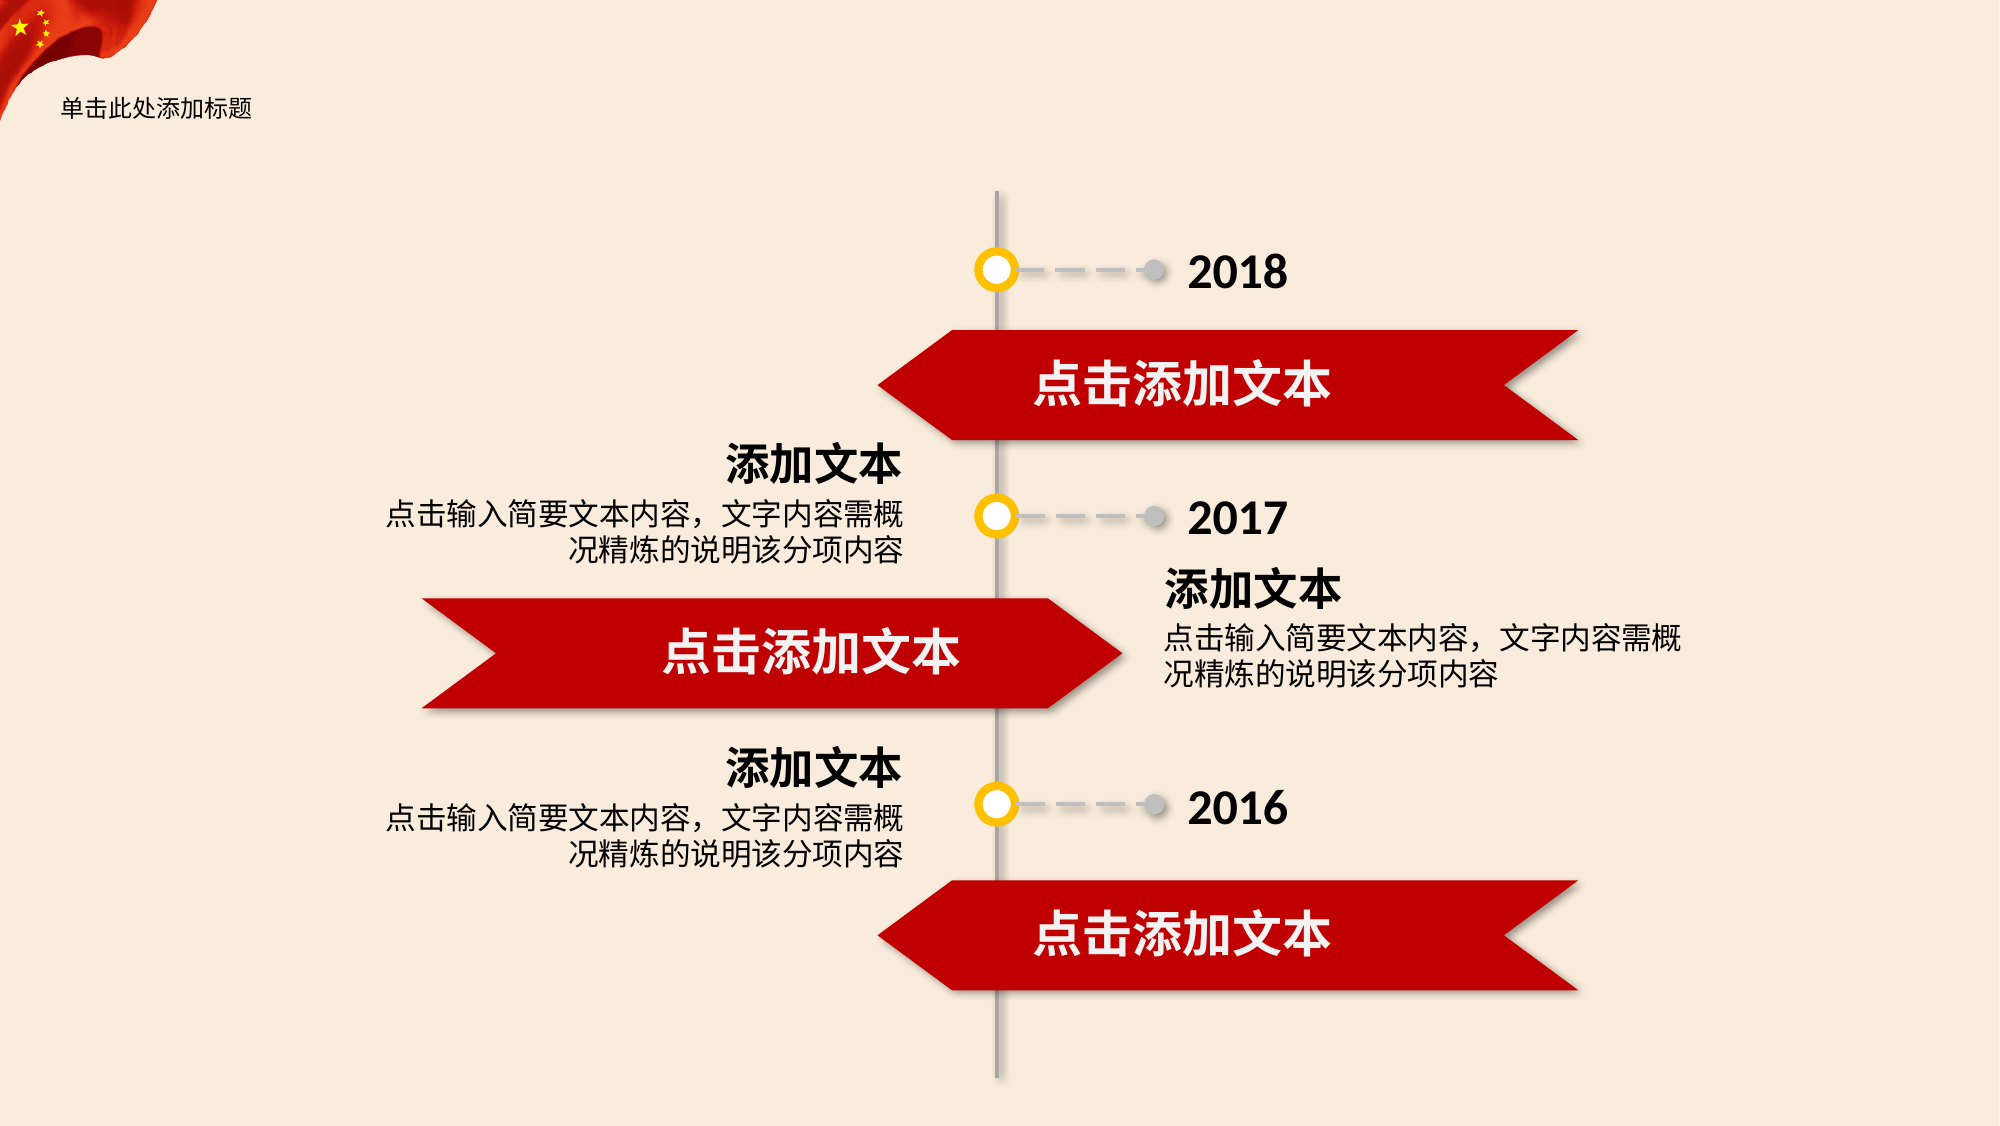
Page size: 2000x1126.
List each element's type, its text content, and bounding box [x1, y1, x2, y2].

text_box 点击输入简要文本内容，文字内容需概况精炼的说明该分项内容 [357, 791, 920, 880]
text_box 添加文本 [709, 732, 919, 802]
text_box 添加文本 [1149, 552, 1358, 622]
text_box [877, 329, 1579, 441]
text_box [978, 497, 1155, 535]
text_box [877, 880, 1579, 991]
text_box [978, 251, 1155, 289]
title 单击此处添加标题 [181, 86, 513, 131]
text_box 2018 [1172, 230, 1304, 306]
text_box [421, 598, 1123, 709]
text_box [978, 785, 1155, 823]
text_box 添加文本 [709, 428, 919, 498]
text_box 点击输入简要文本内容，文字内容需概况精炼的说明该分项内容 [357, 487, 920, 576]
picture [0, 0, 2000, 1126]
text_box 2017 [1172, 477, 1304, 552]
text_box 2016 [1172, 767, 1304, 843]
text_box 点击输入简要文本内容，文字内容需概况精炼的说明该分项内容 [1148, 611, 1710, 700]
